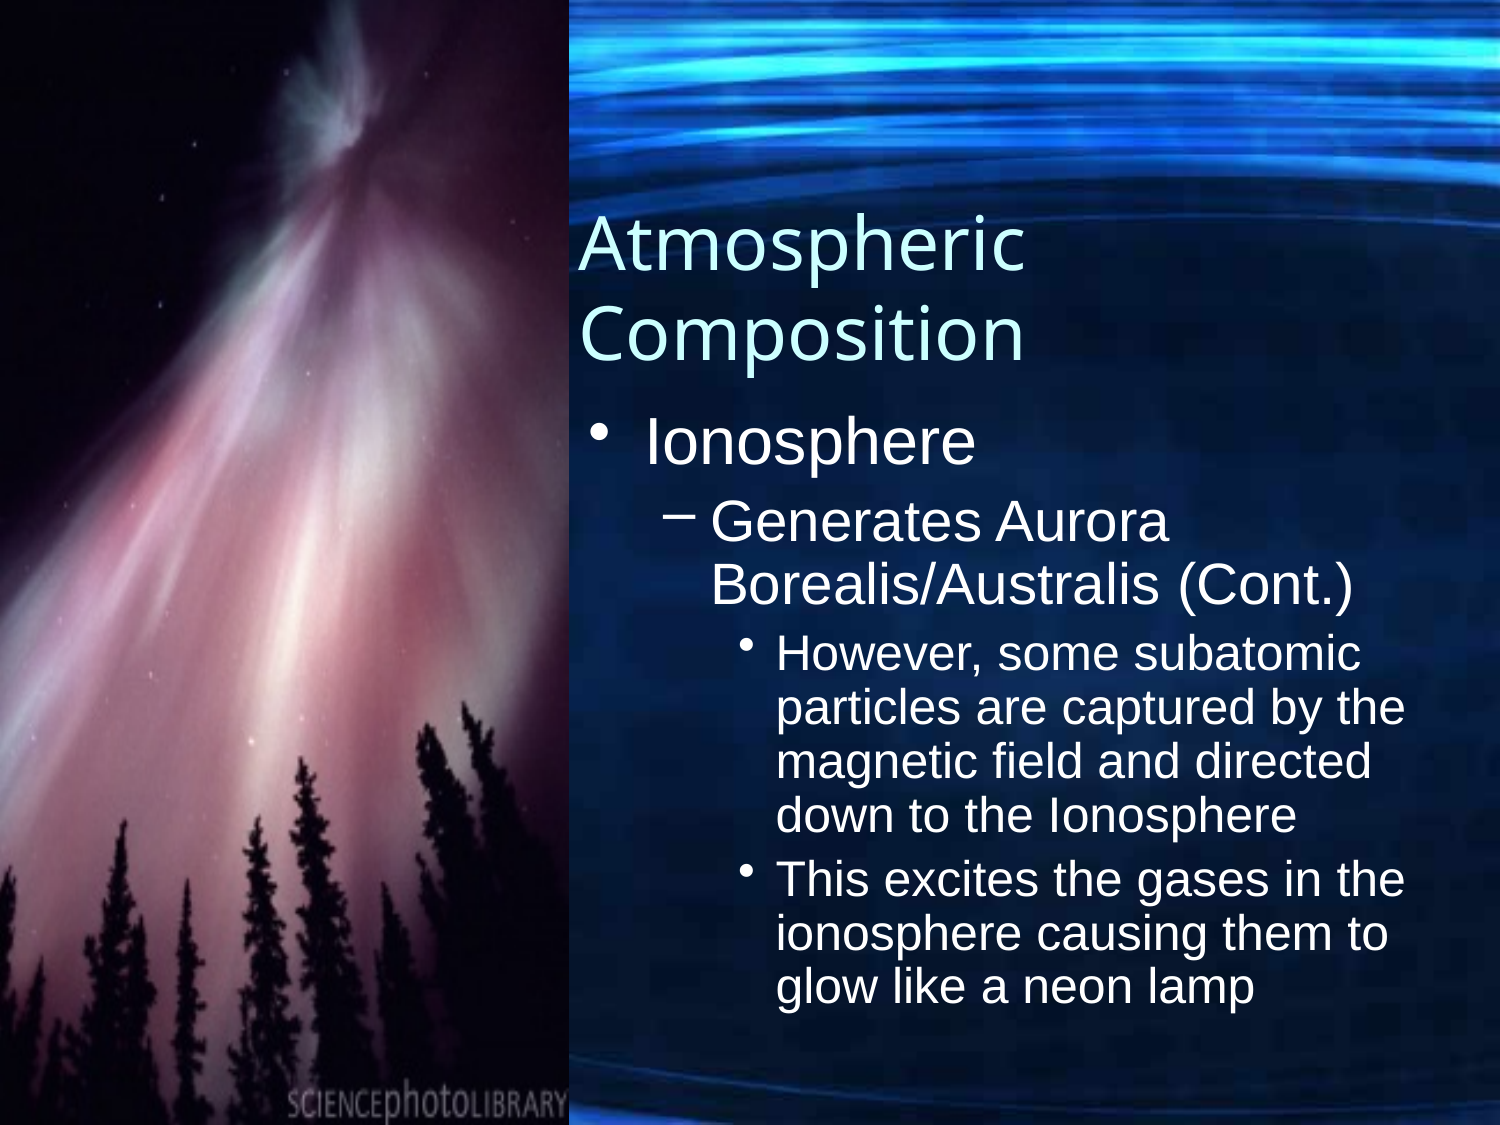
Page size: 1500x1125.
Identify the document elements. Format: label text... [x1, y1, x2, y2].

list Ionosphere Generates Aurora Borealis/Australis (Cont.) However, some subatomic particles are captured by the magnetic field and directed down to the Ionosphere This excites the gases in the ionosphere causing them to glow like a neon lamp [573, 399, 1451, 1091]
title Atmospheric Composition [573, 212, 1451, 358]
picture [0, 0, 1500, 1125]
